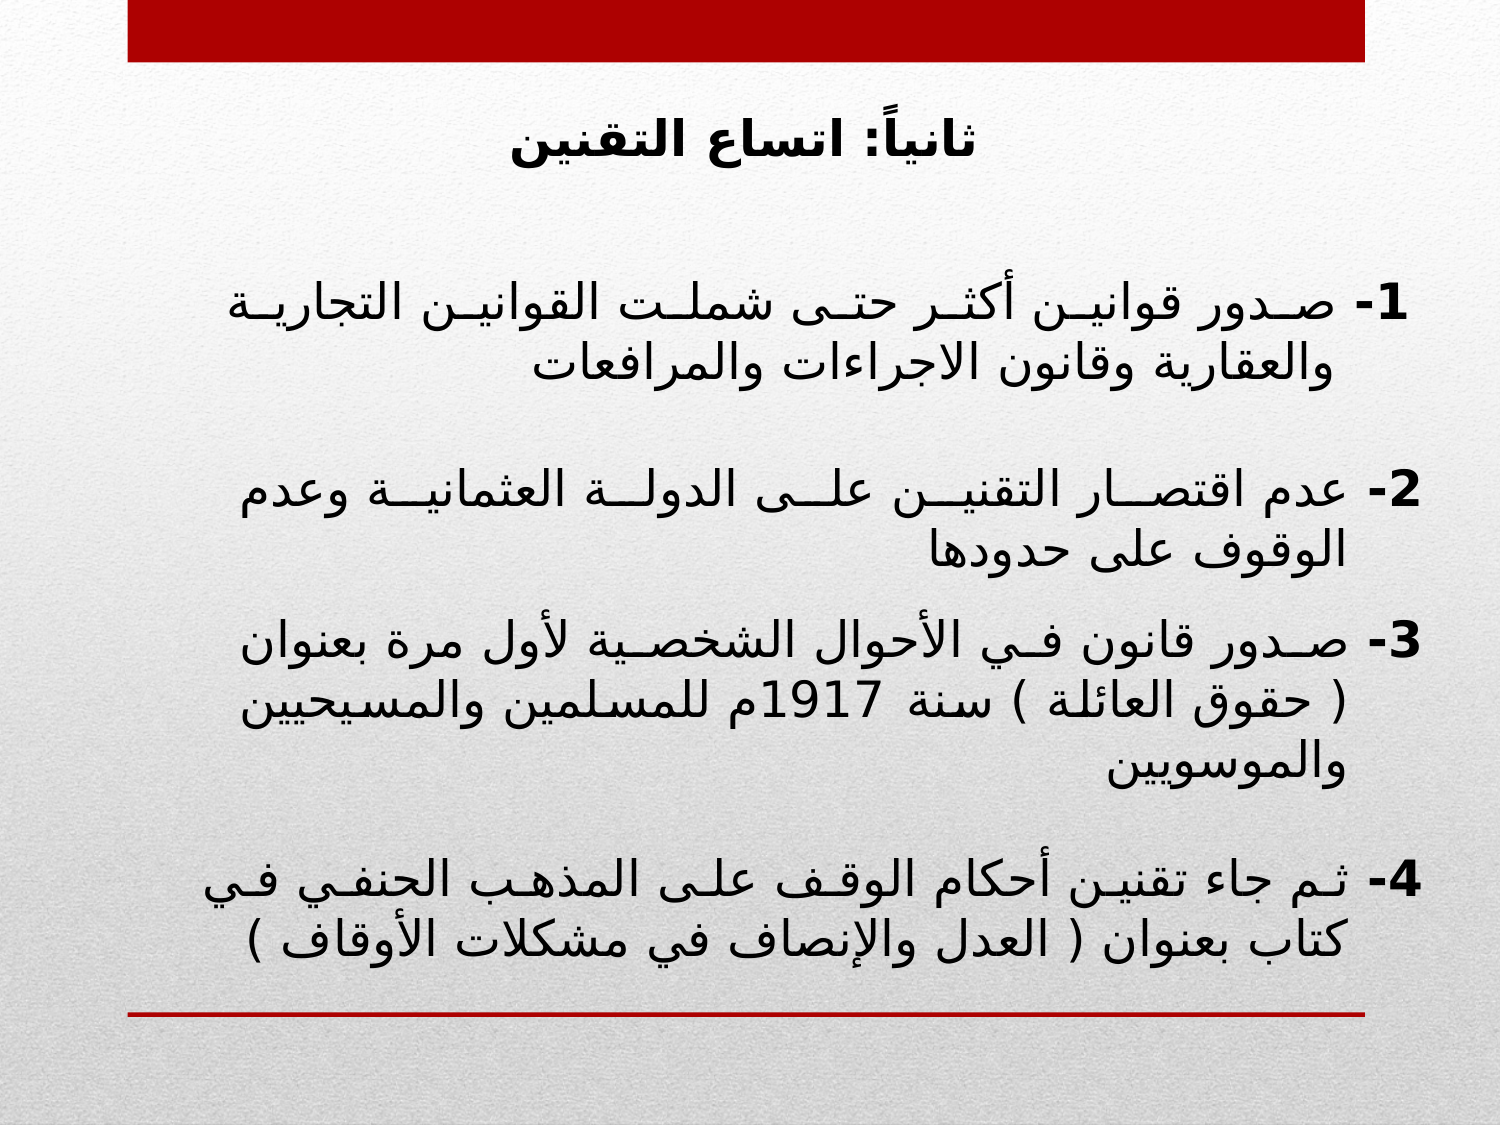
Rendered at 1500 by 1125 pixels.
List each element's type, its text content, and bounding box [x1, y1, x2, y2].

text_box ثانياً: اتساع التقنين [162, 99, 1325, 174]
text_box 4- ثم جاء تقنين أحكام الوقف على المذهب الحنفي في كتاب بعنوان ( العدل والإنصاف في مشكلات الأوقاف ) [187, 838, 1438, 974]
text_box 2- عدم اقتصار التقنين على الدولة العثمانية وعدم الوقوف على حدودها [224, 449, 1438, 584]
text_box 3- صدور قانون في الأحوال الشخصية لأول مرة بعنوان ( حقوق العائلة ) سنة 1917م للمسلمين والمسيحيين والموسويين [224, 599, 1438, 795]
text_box 1- صدور قوانين أكثر حتى شملت القوانين التجارية والعقارية وقانون الاجراءات والمرافعات [212, 262, 1425, 398]
